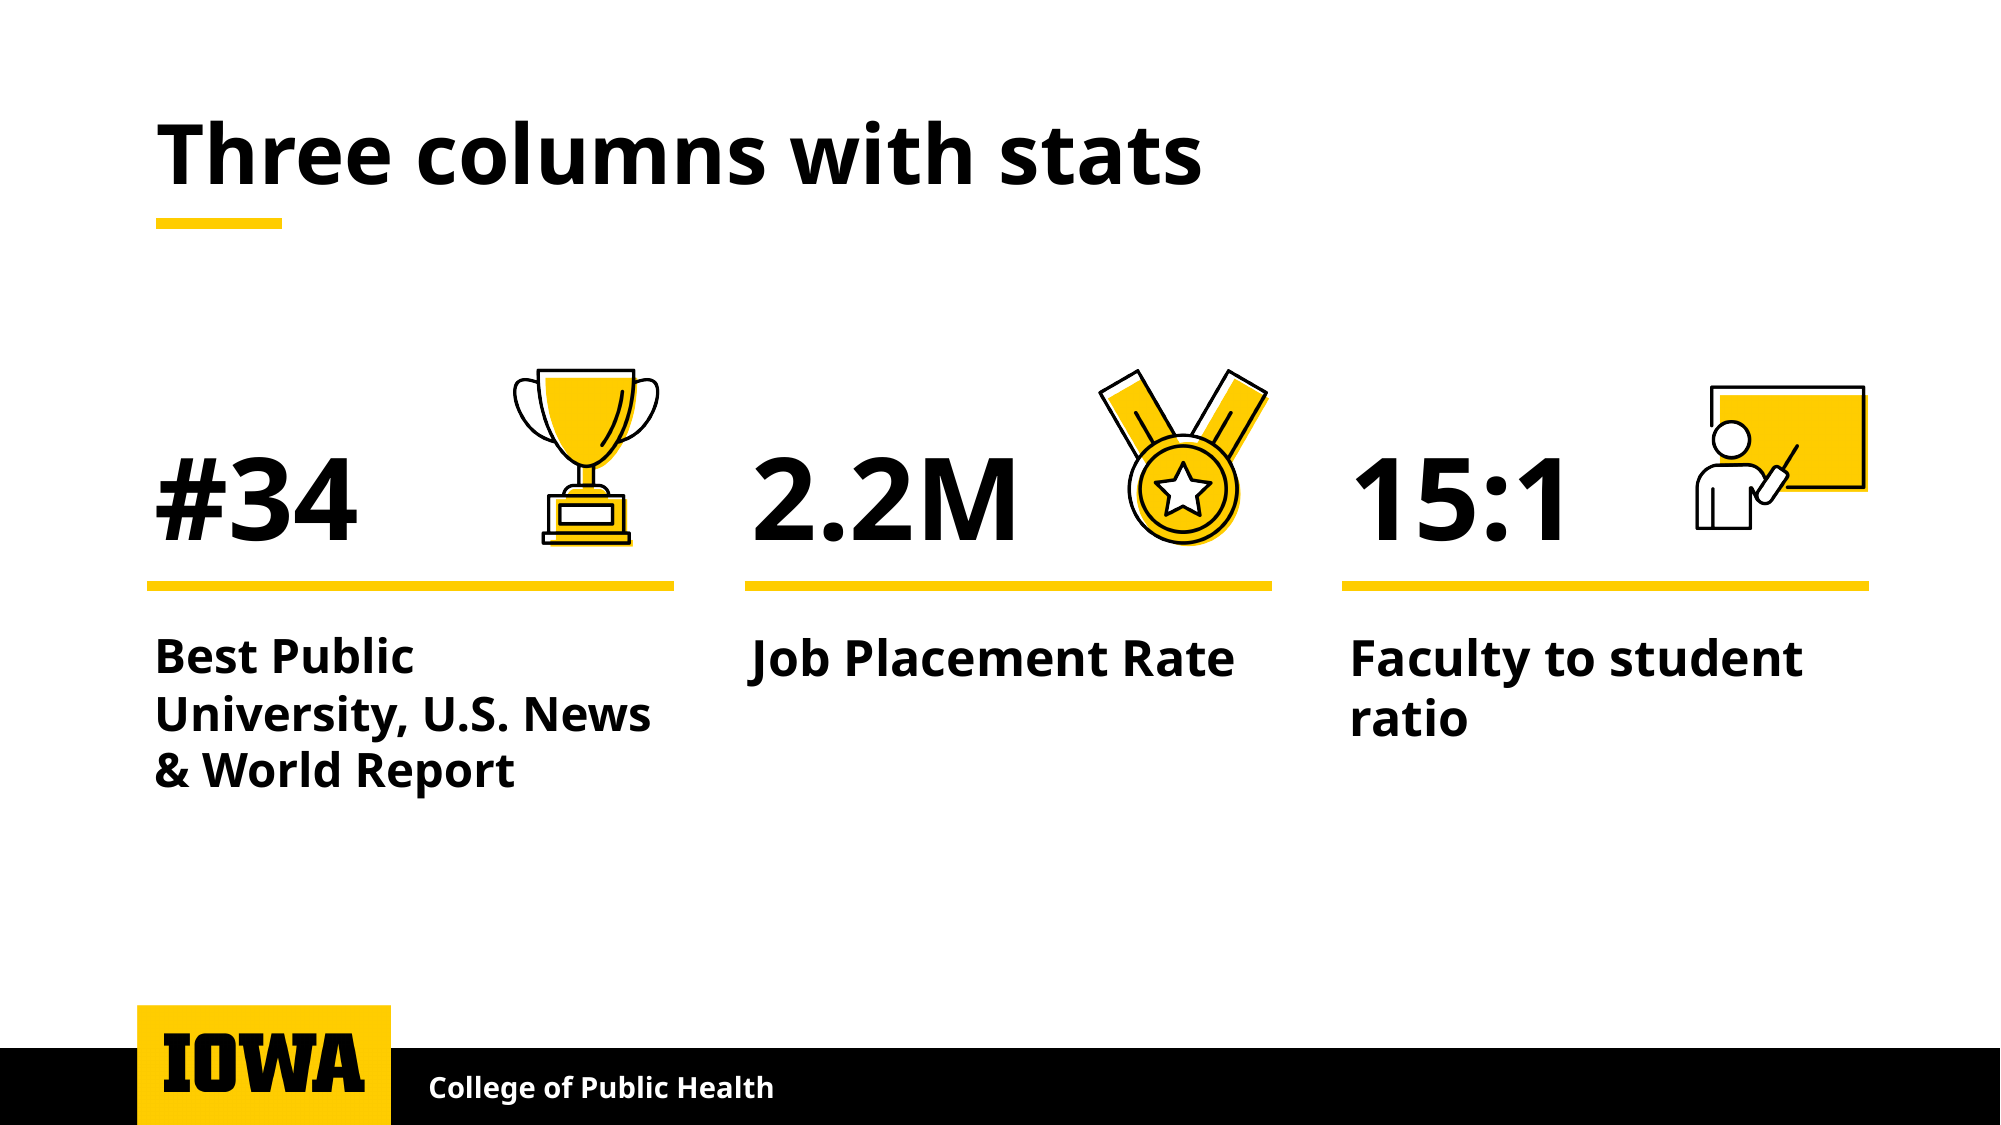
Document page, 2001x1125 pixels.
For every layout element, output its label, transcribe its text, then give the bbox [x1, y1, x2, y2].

list 2.2M [751, 426, 1038, 556]
footer College of Public Health [413, 1056, 1838, 1117]
list Best Public University, U.S. News & World Report [154, 626, 674, 801]
list Job Placement Rate [751, 626, 1272, 801]
list 15:1 [1349, 426, 1636, 556]
picture [1095, 367, 1272, 548]
picture [137, 1005, 391, 1125]
picture [498, 367, 675, 548]
title Three columns with stats [156, 86, 1844, 229]
picture [1693, 367, 1870, 548]
list Faculty to student ratio [1349, 626, 1870, 801]
list #34 [154, 426, 440, 556]
